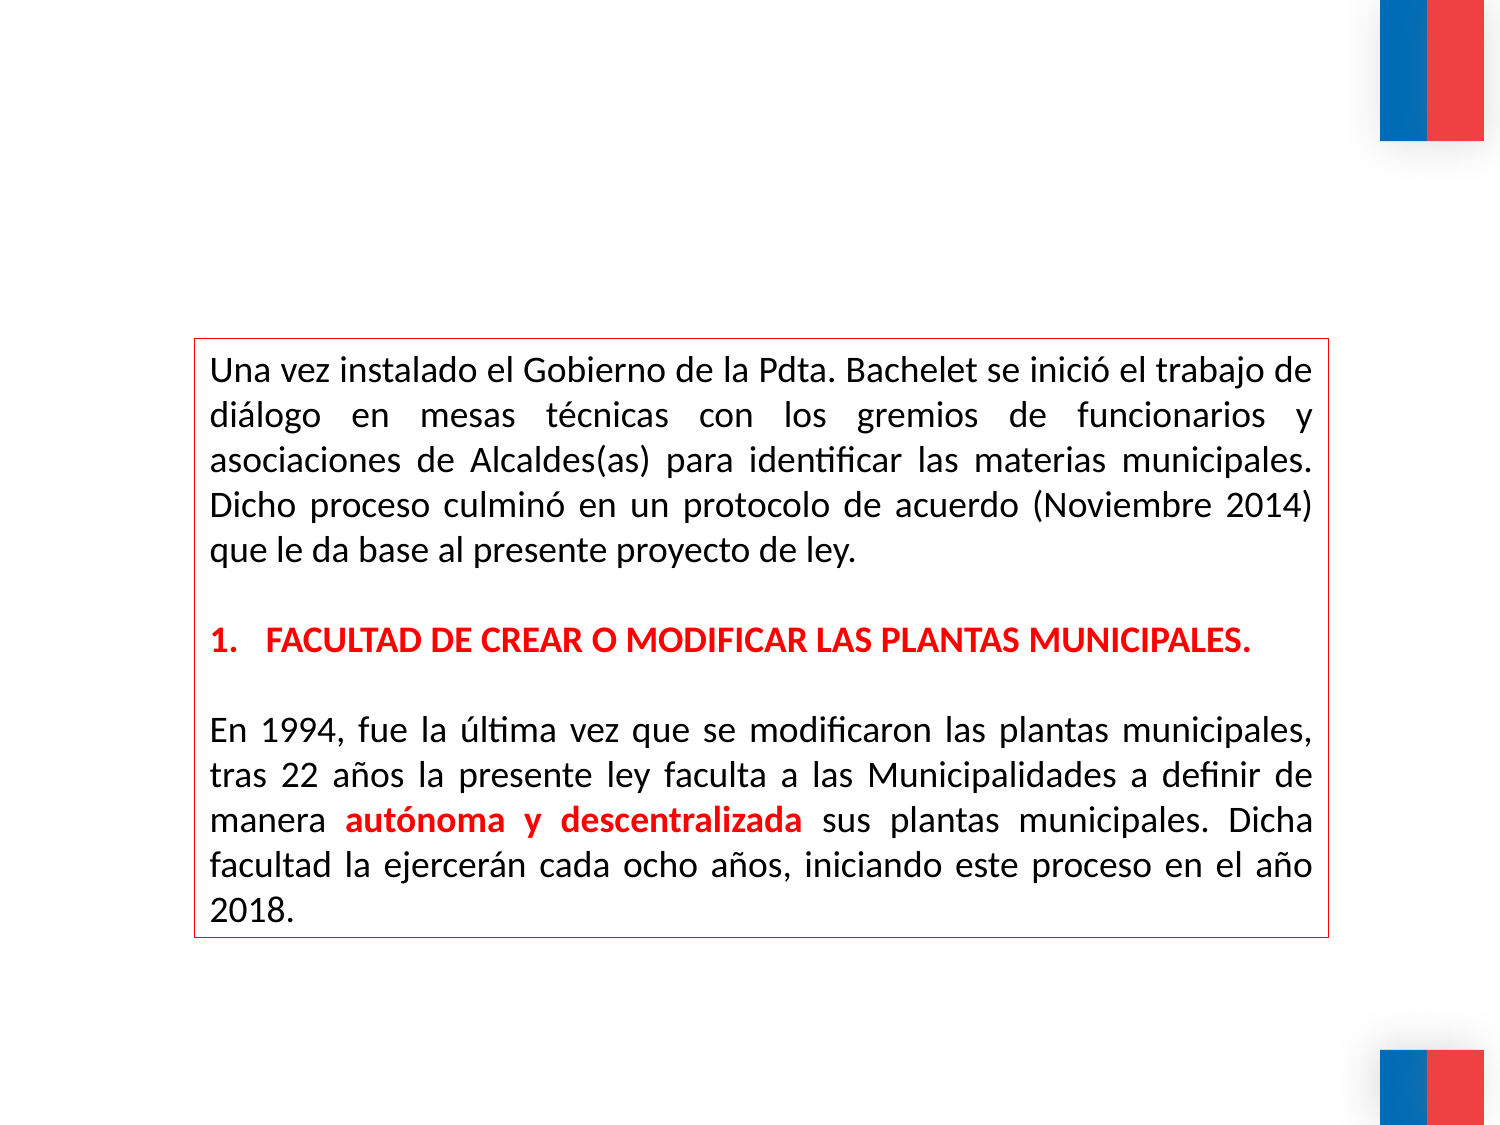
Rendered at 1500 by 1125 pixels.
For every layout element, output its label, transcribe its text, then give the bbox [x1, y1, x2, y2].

text_box Una vez instalado el Gobierno de la Pdta. Bachelet se inició el trabajo de diálogo en mesas técnicas con los gremios de funcionarios y asociaciones de Alcaldes(as) para identificar las materias municipales. Dicho proceso culminó en un protocolo de acuerdo (Noviembre 2014) que le da base al presente proyecto de ley. FACULTAD DE CREAR O MODIFICAR LAS PLANTAS MUNICIPALES. En 1994, fue la última vez que se modificaron las plantas municipales, tras 22 años la presente ley faculta a las Municipalidades a definir de manera autónoma y descentralizada sus plantas municipales. Dicha facultad la ejercerán cada ocho años, iniciando este proceso en el año 2018. [194, 338, 1329, 938]
